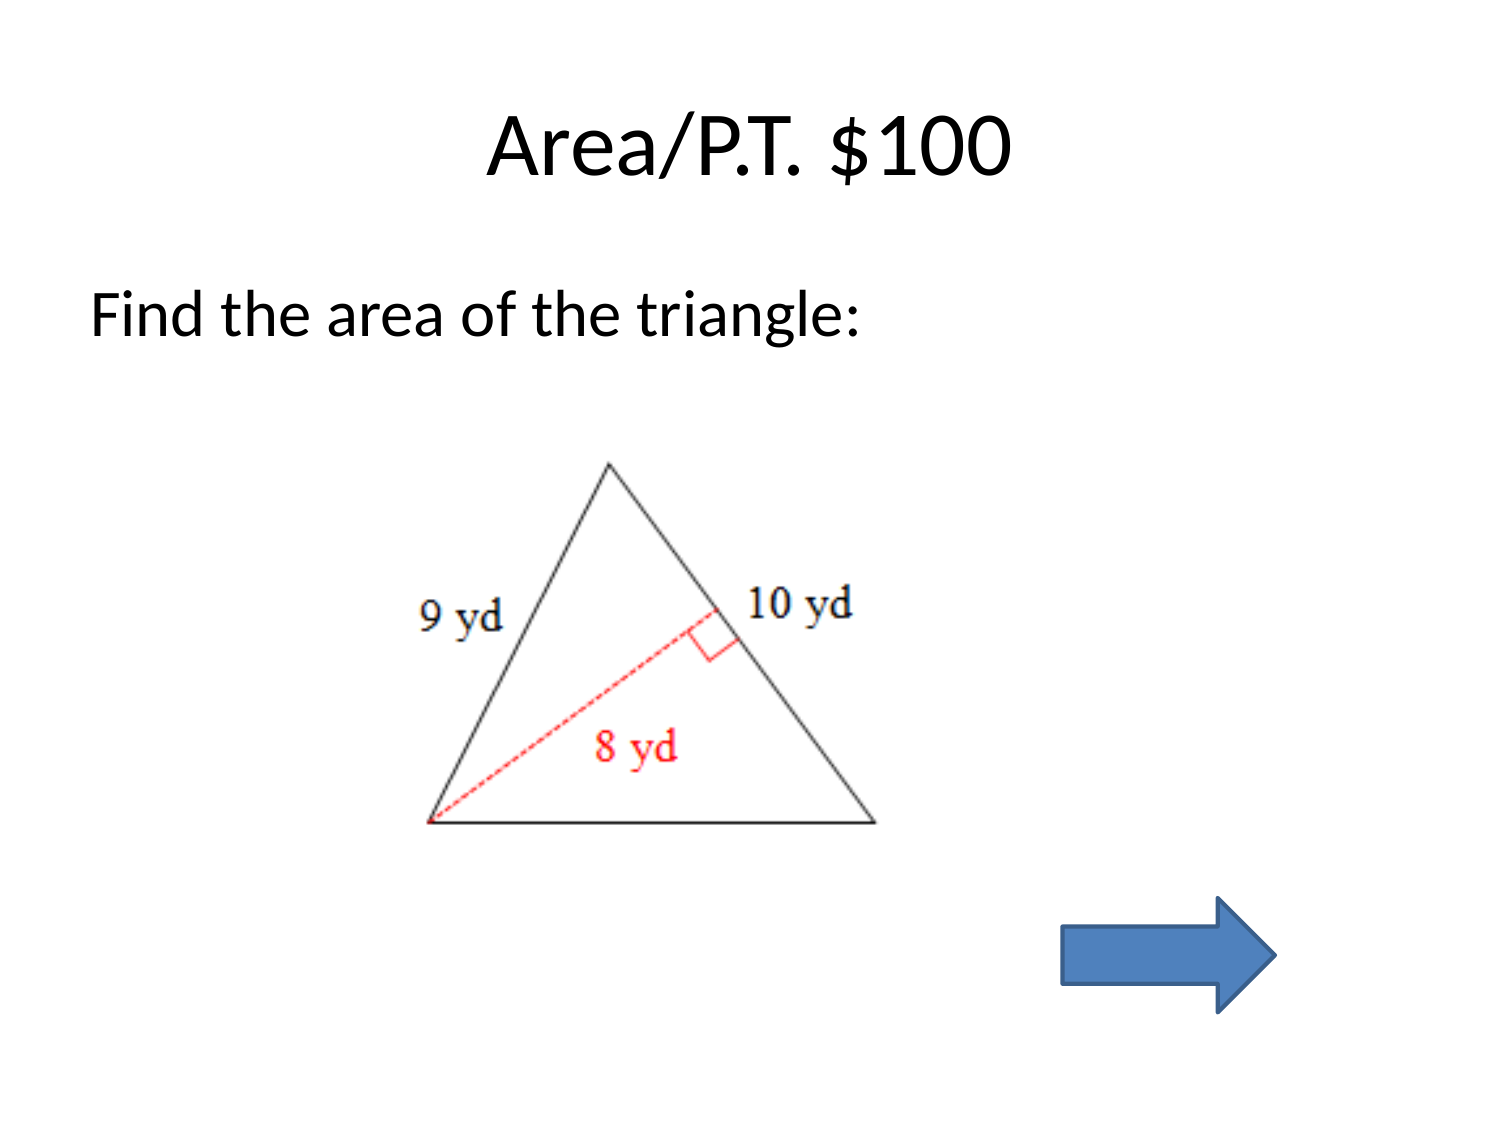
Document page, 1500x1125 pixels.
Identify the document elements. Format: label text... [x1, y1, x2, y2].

title Area/P.T. $100 [75, 45, 1425, 233]
picture [399, 418, 901, 899]
list Find the area of the triangle: [75, 262, 1425, 1005]
text_box [1060, 895, 1278, 1015]
